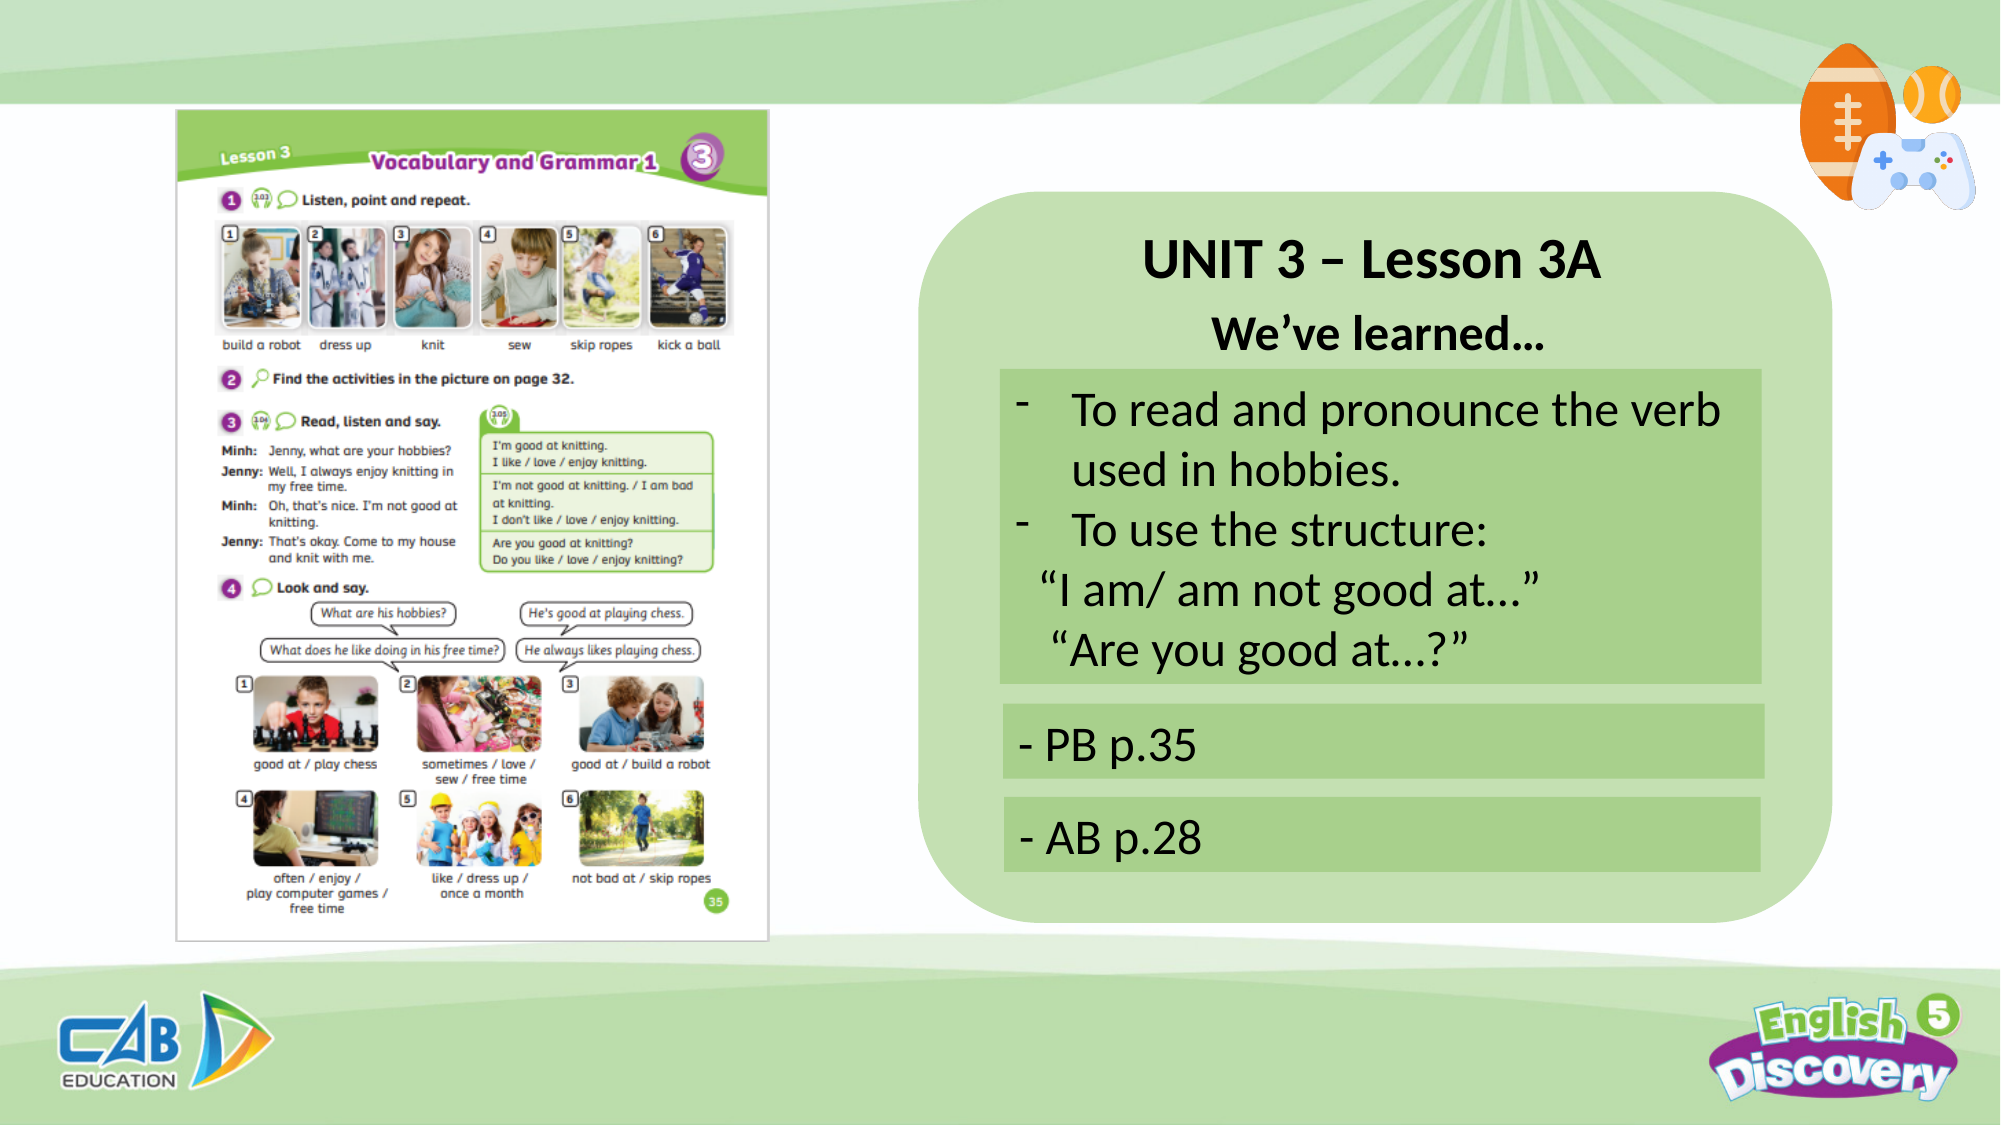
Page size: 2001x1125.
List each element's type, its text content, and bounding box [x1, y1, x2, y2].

text_box - PB p.35 [1003, 703, 1765, 779]
picture [0, 0, 2001, 1125]
text_box To read and pronounce the verb used in hobbies. To use the structure: “I am/ am not good at…” “Are you good at…?” [999, 368, 1762, 684]
text_box We’ve learned… [1196, 292, 1650, 368]
text_box [918, 191, 1833, 923]
text_box UNIT 3 – Lesson 3A [1094, 212, 1650, 328]
text_box - AB p.28 [1004, 796, 1761, 872]
